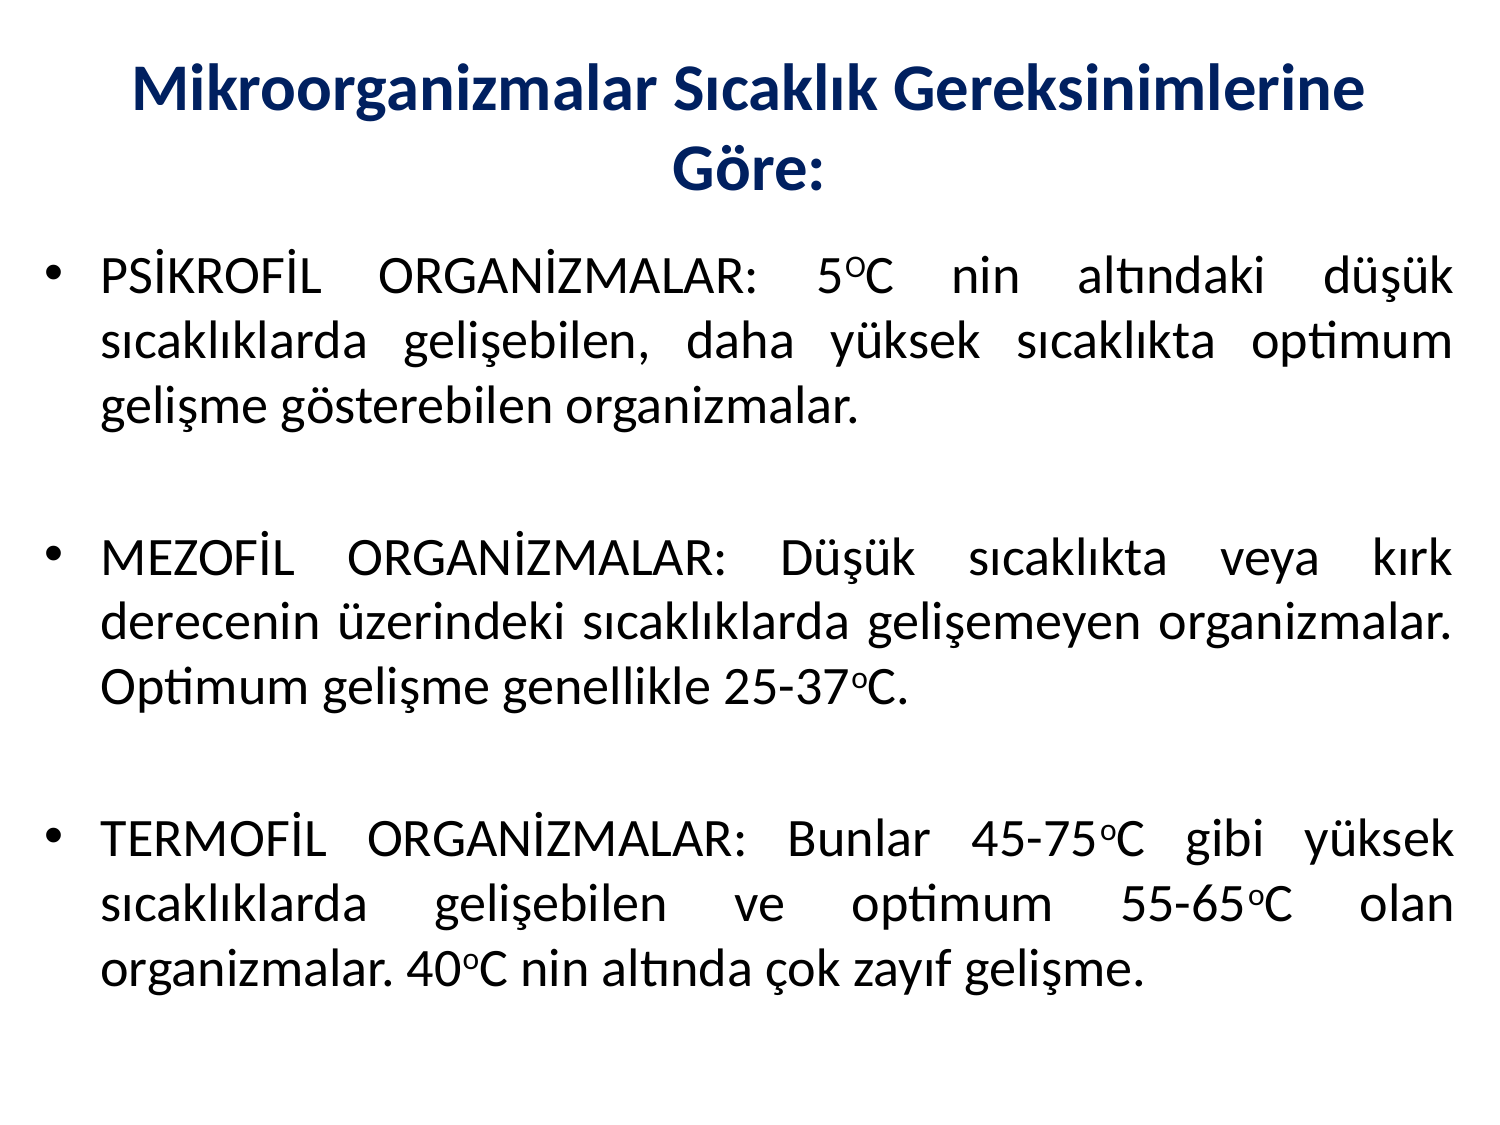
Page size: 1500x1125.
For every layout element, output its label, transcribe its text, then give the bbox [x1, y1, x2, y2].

list PSİKROFİL ORGANİZMALAR: 5OC nin altındaki düşük sıcaklıklarda gelişebilen, daha yüksek sıcaklıkta optimum gelişme gösterebilen organizmalar. MEZOFİL ORGANİZMALAR: Düşük sıcaklıkta veya kırk derecenin üzerindeki sıcaklıklarda gelişemeyen organizmalar. Optimum gelişme genellikle 25-37oC. TERMOFİL ORGANİZMALAR: Bunlar 45-75oC gibi yüksek sıcaklıklarda gelişebilen ve optimum 55-65oC olan organizmalar. 40oC nin altında çok zayıf gelişme. [29, 231, 1471, 1106]
title Mikroorganizmalar Sıcaklık Gereksinimlerine Göre: [49, 37, 1450, 211]
